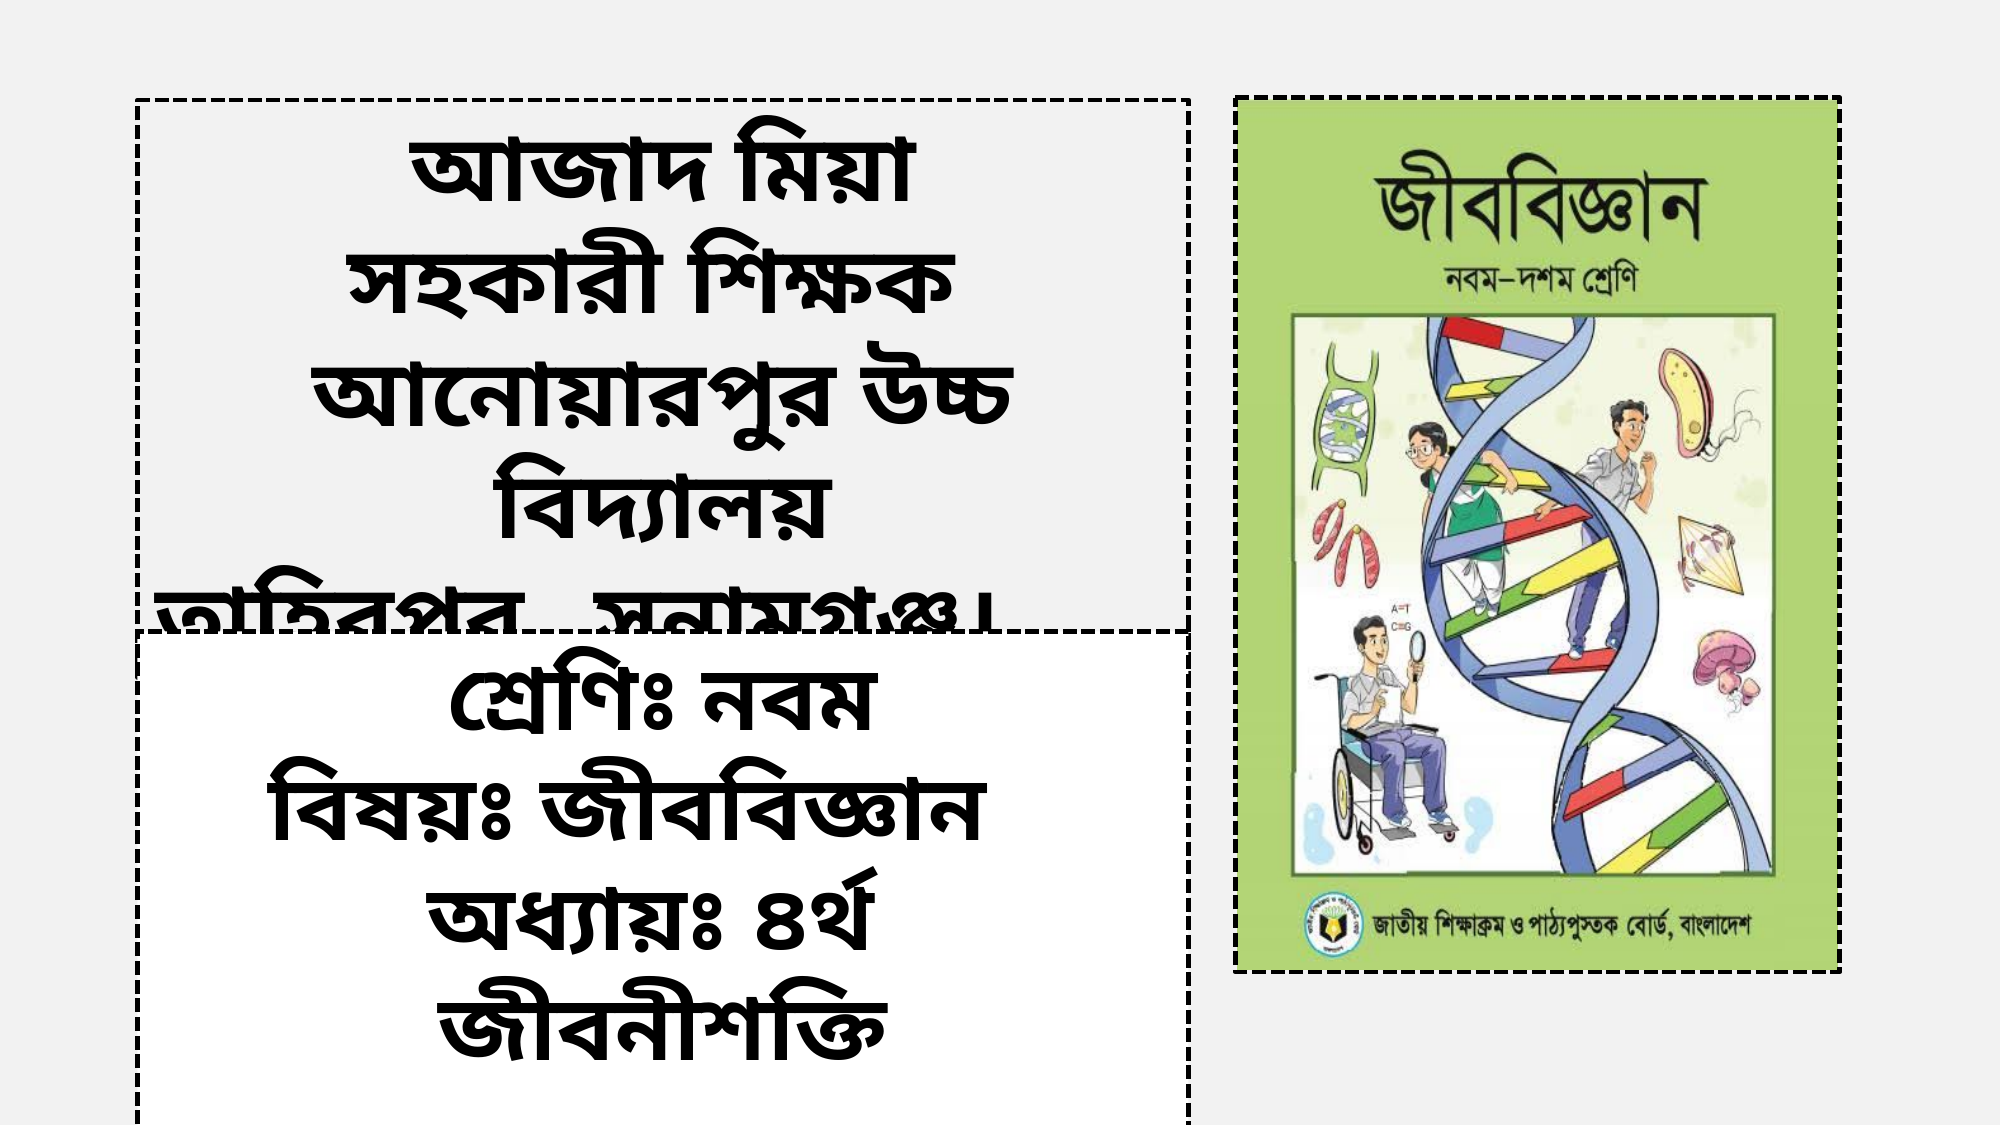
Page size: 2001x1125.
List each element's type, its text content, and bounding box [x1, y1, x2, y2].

text_box শ্রেণিঃ নবম বিষয়ঃ জীববিজ্ঞান অধ্যায়ঃ ৪র্থ জীবনীশক্তি [136, 630, 1189, 1125]
picture [1237, 99, 1838, 970]
text_box আজাদ মিয়া সহকারী শিক্ষক আনোয়ারপুর উচ্চ বিদ্যালয় তাহিরপুর , সুনামগঞ্জ। [137, 99, 1189, 631]
